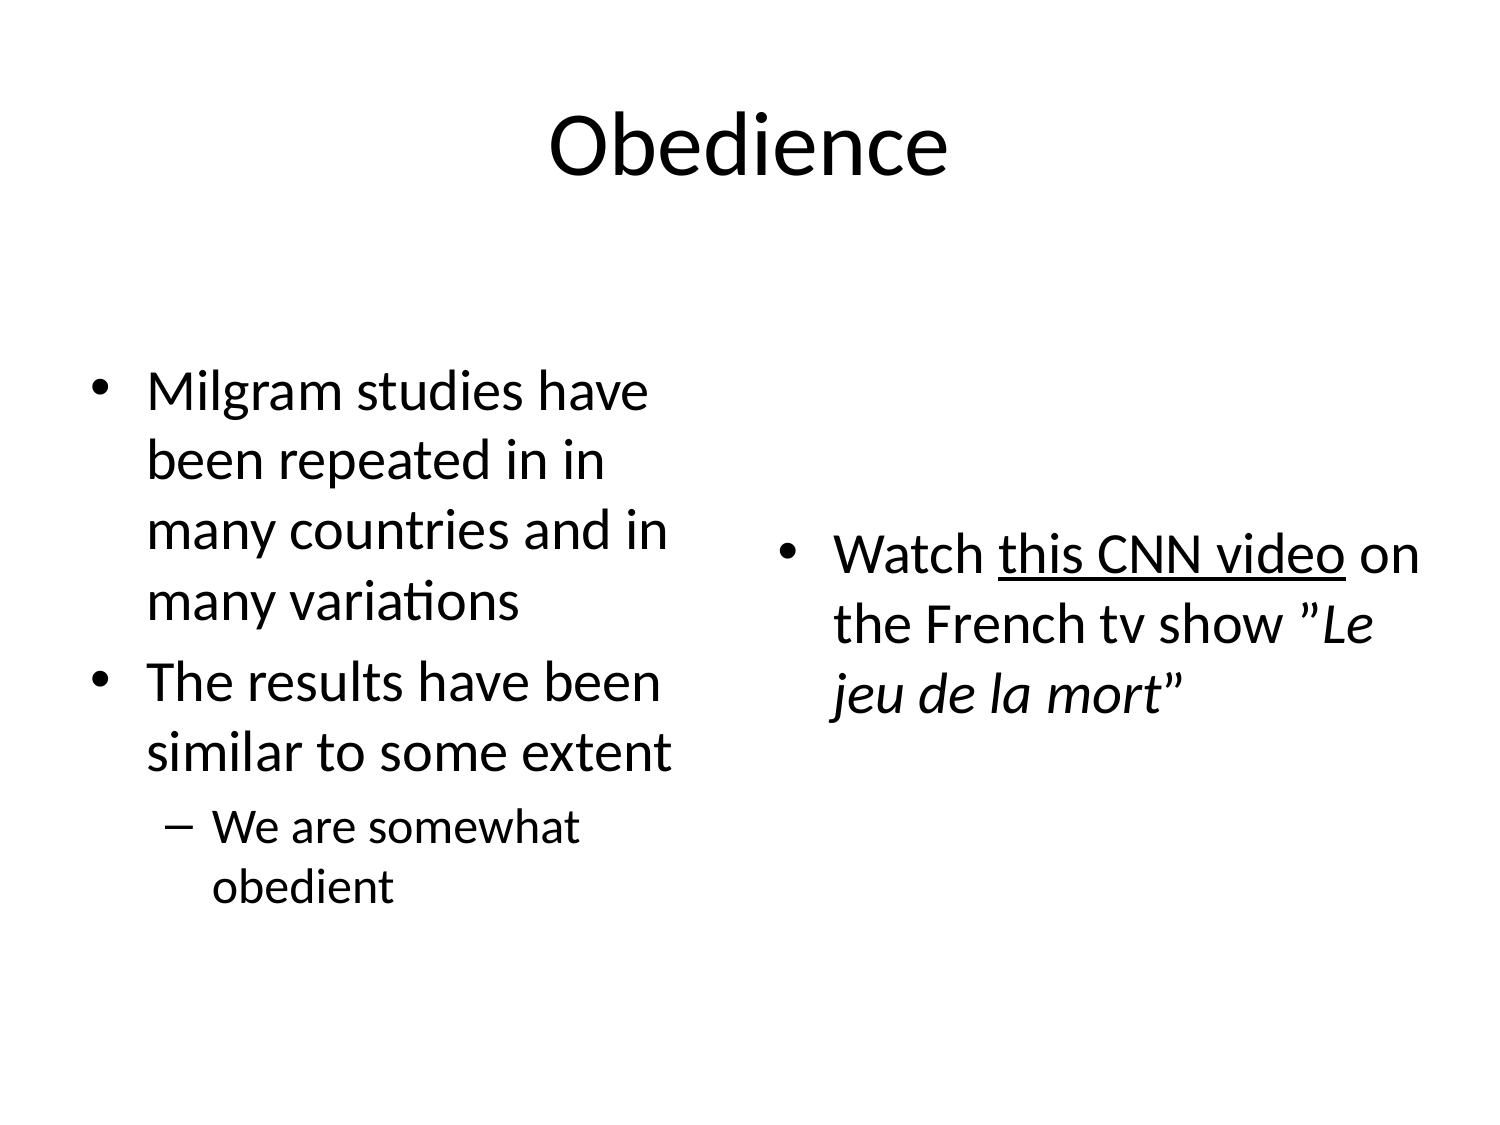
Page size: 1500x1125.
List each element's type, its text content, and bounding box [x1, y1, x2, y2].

title Obedience [75, 45, 1425, 233]
list Milgram studies have been repeated in in many countries and in many variations The results have been similar to some extent We are somewhat obedient [75, 262, 738, 1005]
list Watch this CNN video on the French tv show ”Le jeu de la mort” [762, 262, 1442, 1005]
